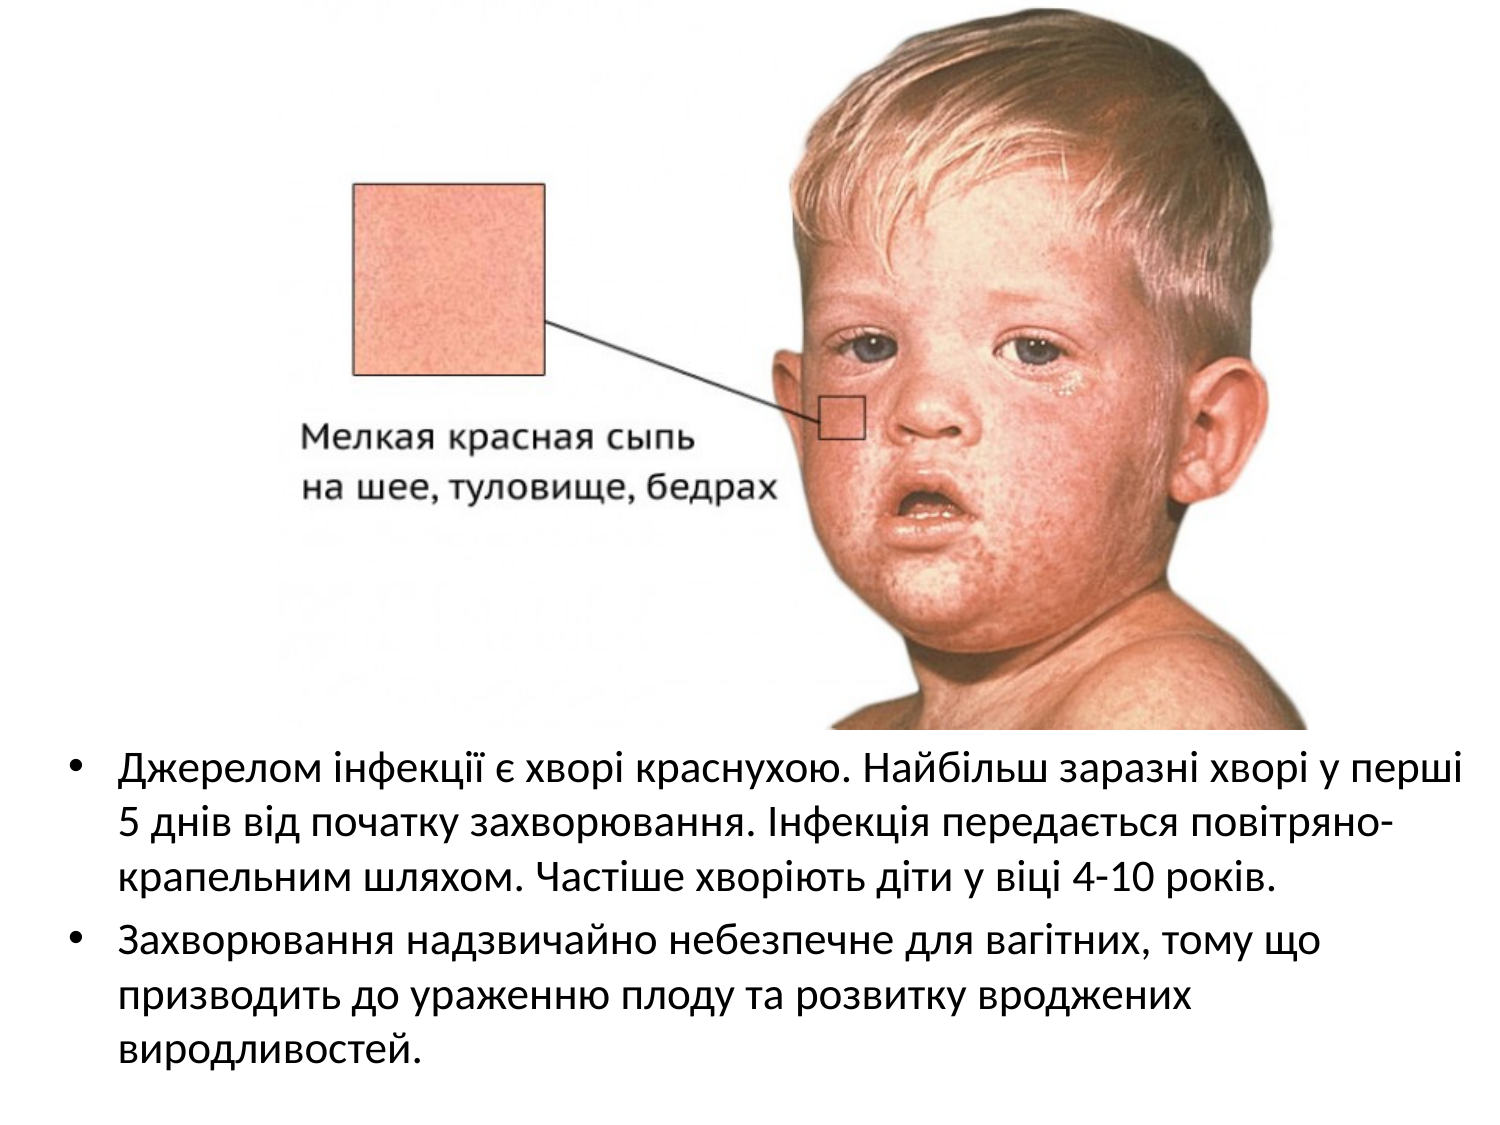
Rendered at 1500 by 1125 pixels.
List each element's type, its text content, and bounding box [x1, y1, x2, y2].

list Джерелом інфекції є хворі краснухою. Найбільш заразні хворі у перші 5 днів від початку захворювання. Інфекція передається повітряно-крапельним шляхом. Частіше хворіють діти у віці 4-10 років. Захворювання надзвичайно небезпечне для вагітних, тому що призводить до ураженню плоду та розвитку вроджених виродливостей. [53, 729, 1500, 1125]
picture [277, 0, 1309, 730]
